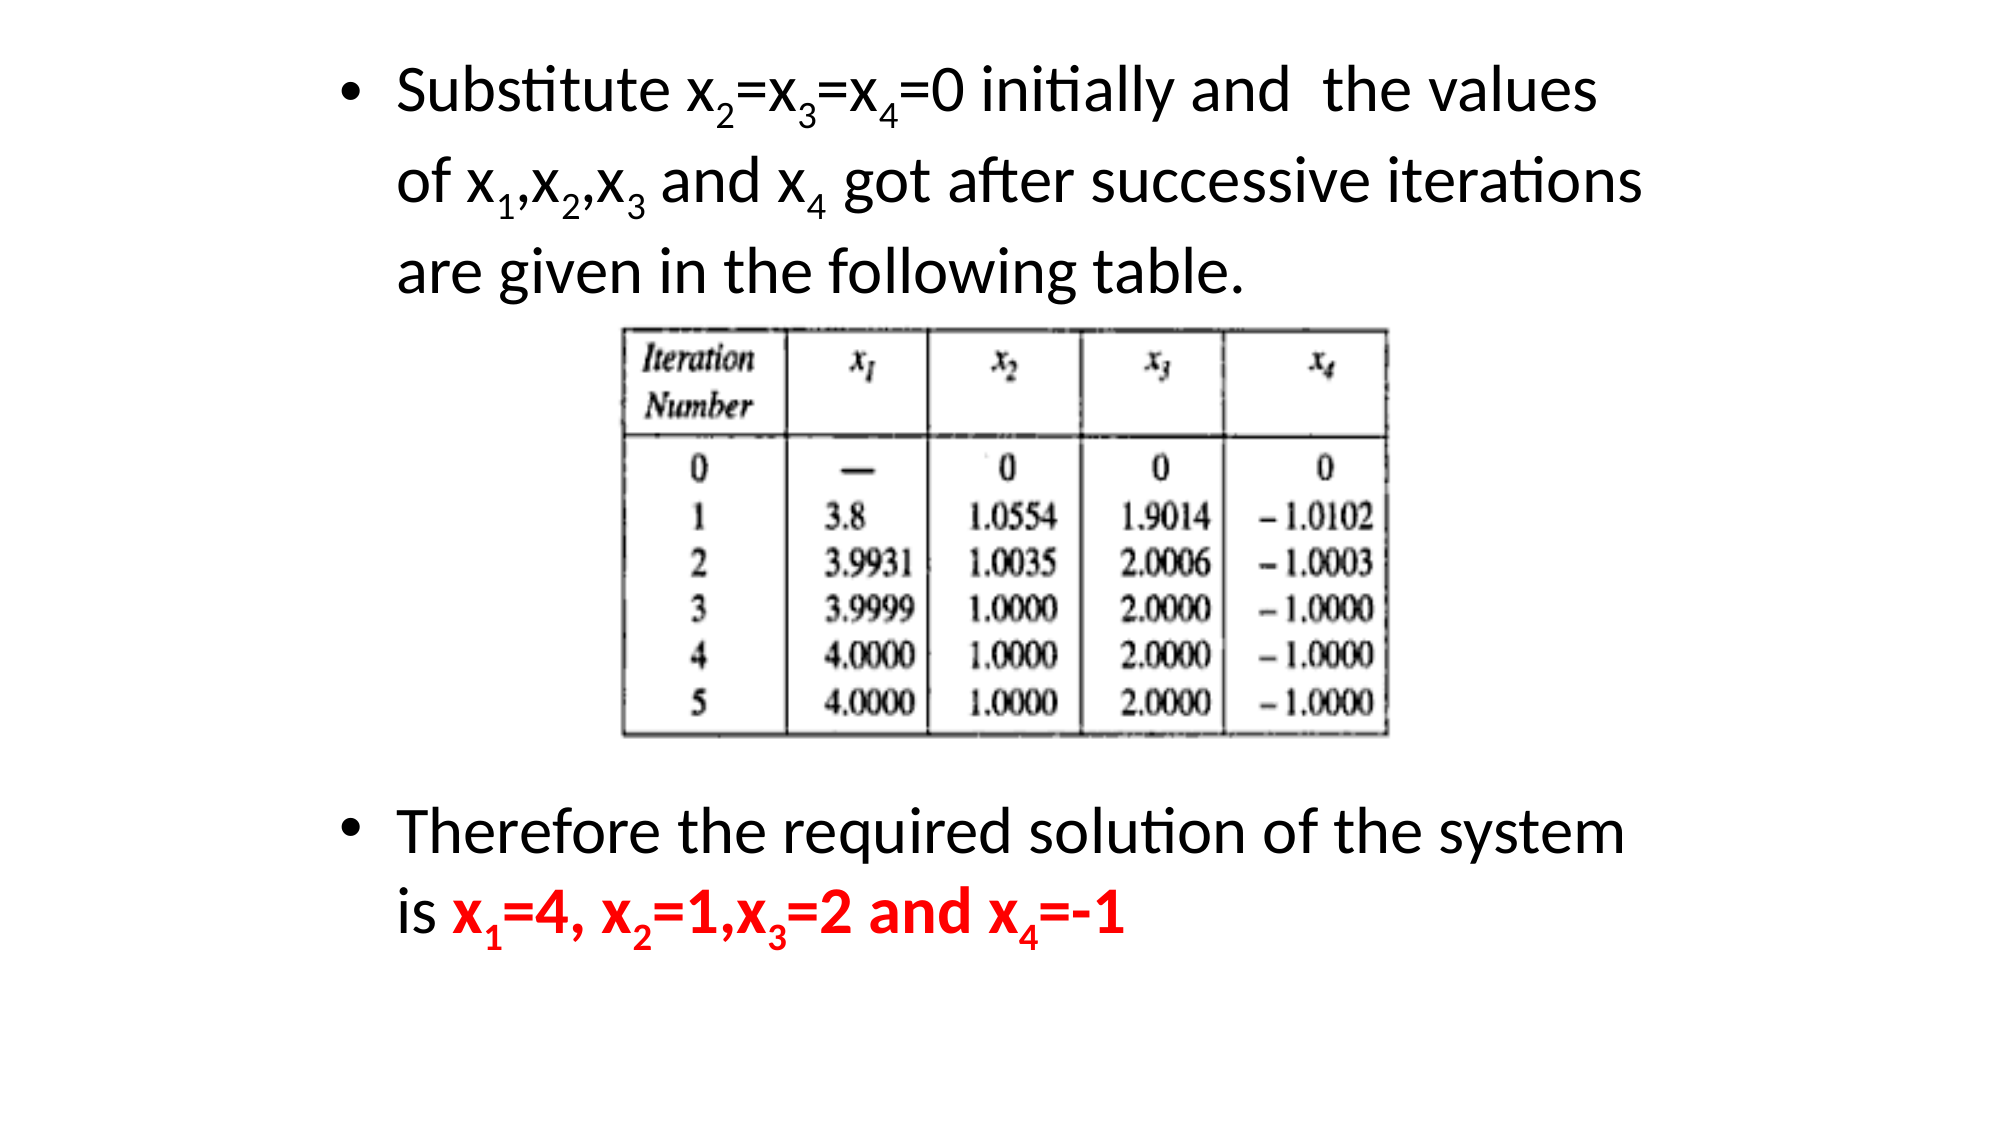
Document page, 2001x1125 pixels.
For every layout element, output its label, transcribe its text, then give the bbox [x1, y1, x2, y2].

list Substitute x2=x3=x4=0 initially and the values of x1,x2,x3 and x4 got after successive iterations are given in the following table. Therefore the required solution of the system is x1=4, x2=1,x3=2 and x4=-1 [324, 37, 1676, 1006]
picture [612, 312, 1401, 751]
